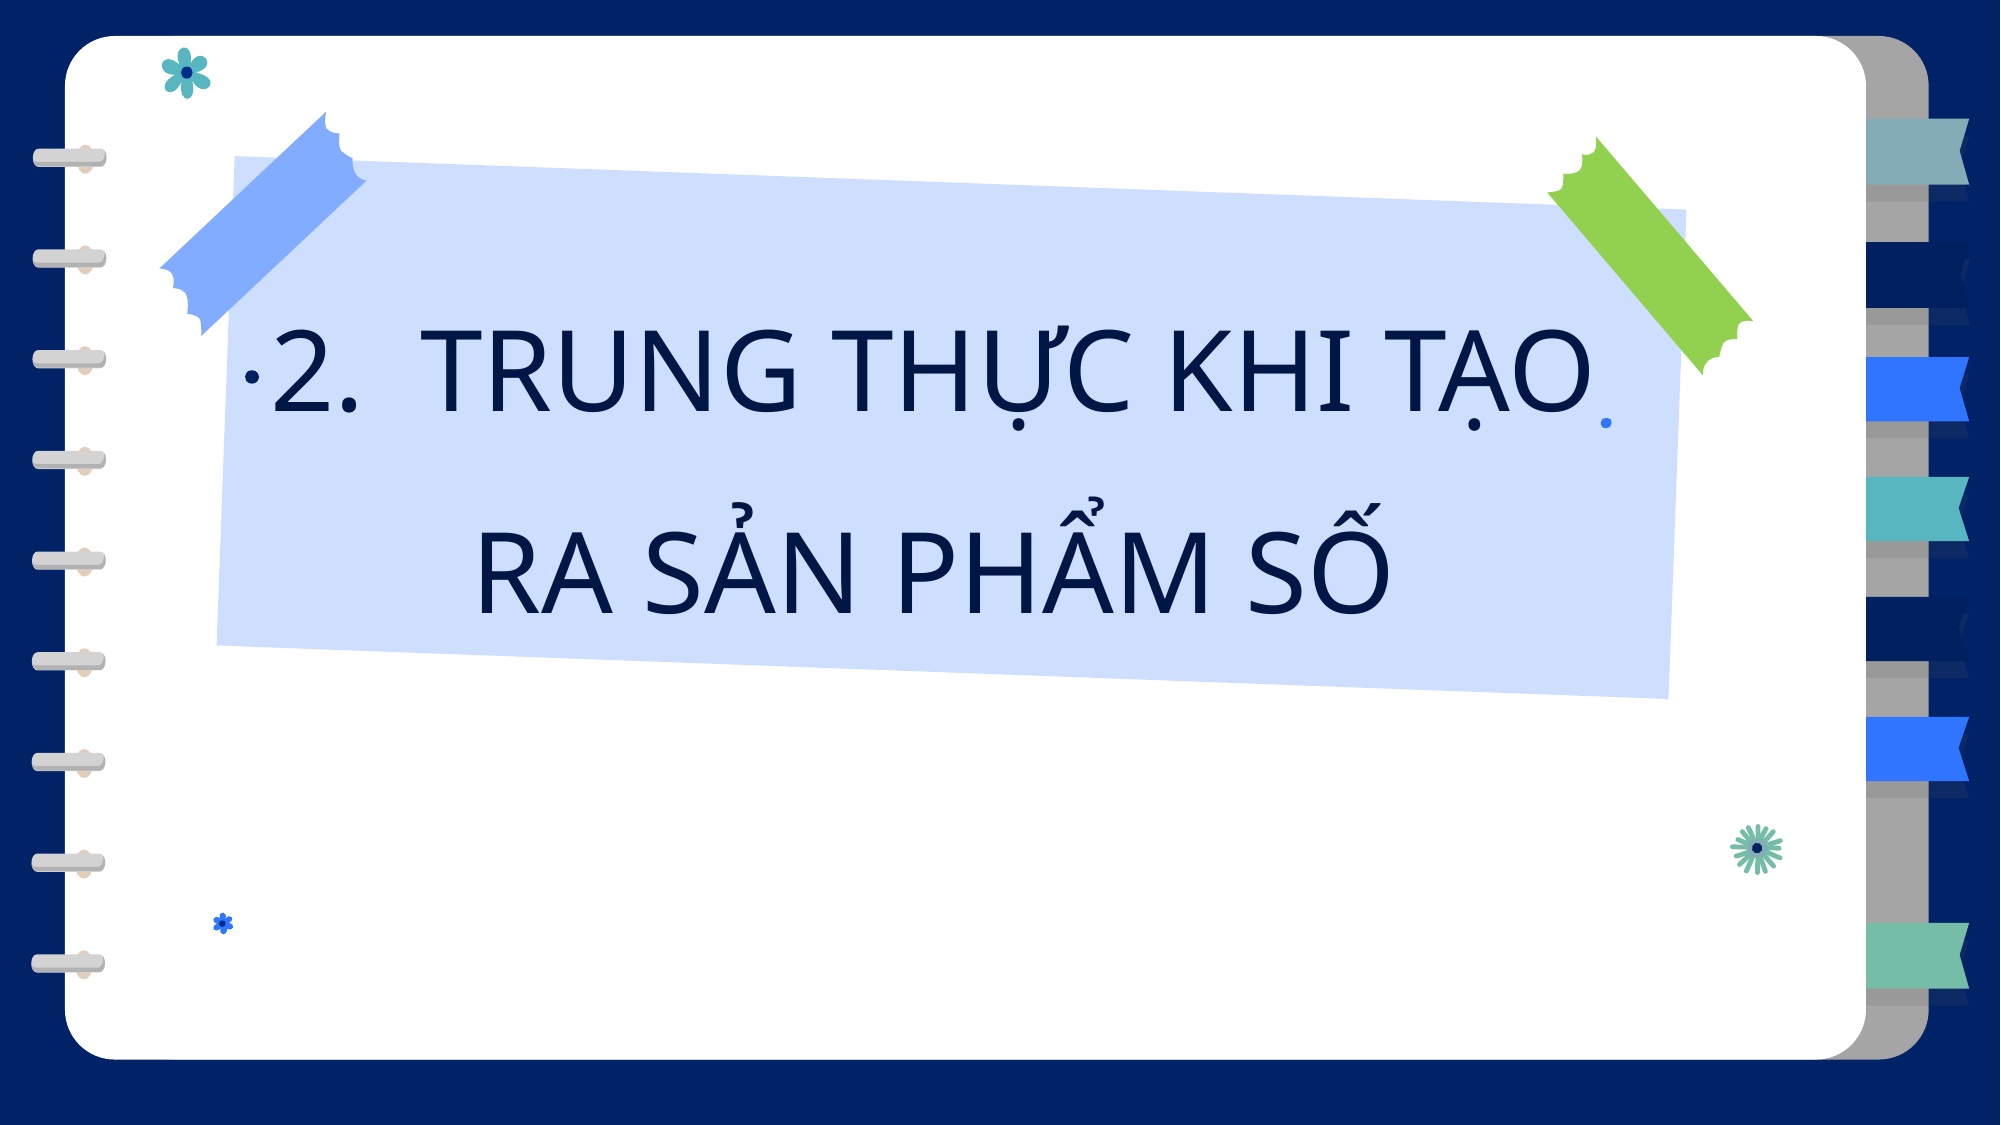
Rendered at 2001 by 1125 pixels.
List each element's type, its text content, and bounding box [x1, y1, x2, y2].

text_box [1547, 136, 1754, 376]
text_box [323, 160, 1572, 223]
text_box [152, 39, 226, 105]
text_box [1600, 417, 1612, 429]
text_box [159, 111, 367, 336]
text_box [1658, 208, 1687, 240]
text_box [1732, 826, 1781, 873]
text_box [233, 156, 276, 198]
text_box 2. TRUNG THỰC KHI TẠO RA SẢN PHẨM SỐ [248, 223, 1619, 644]
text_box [209, 908, 237, 937]
text_box [245, 370, 259, 384]
text_box [216, 278, 1682, 699]
